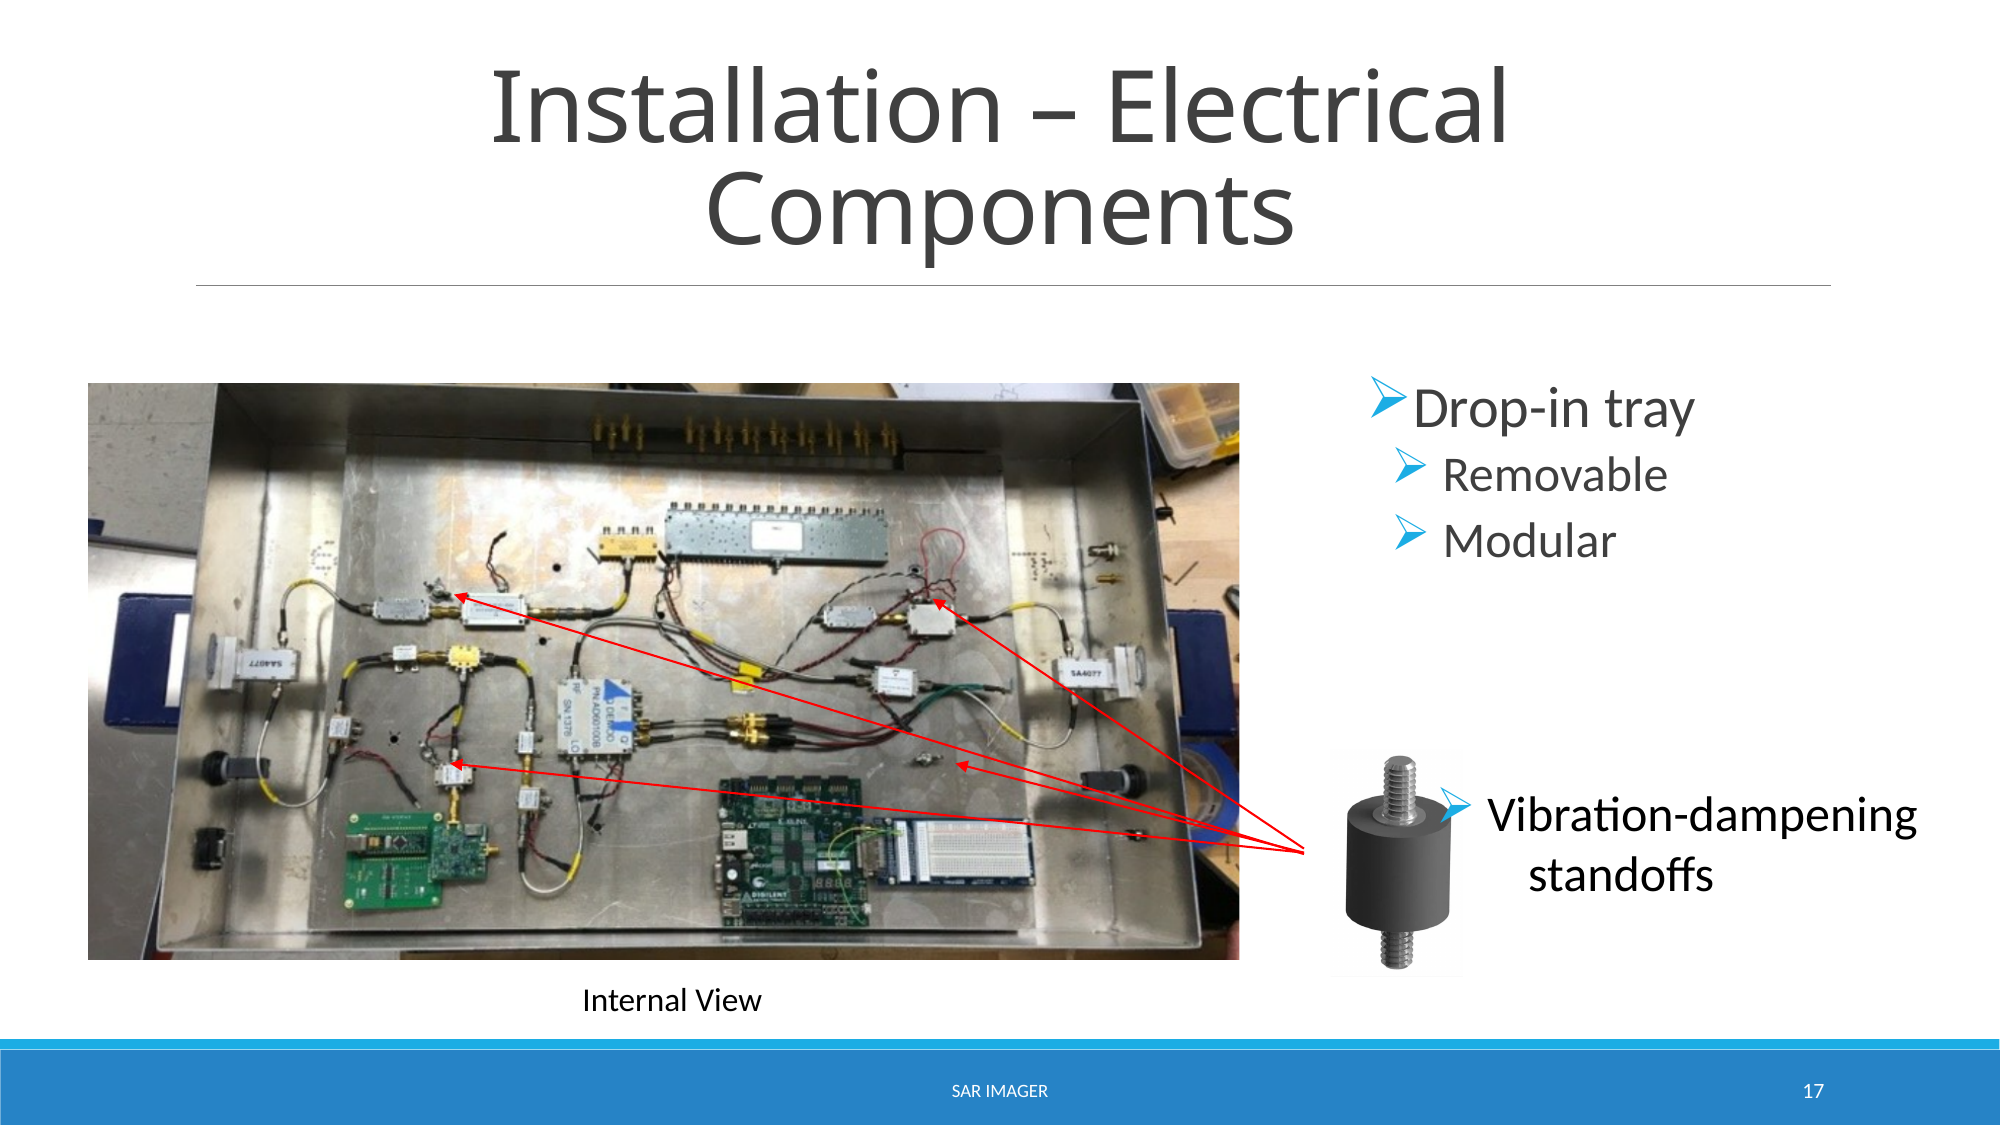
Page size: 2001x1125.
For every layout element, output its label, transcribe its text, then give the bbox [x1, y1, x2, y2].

text_box Drop-in tray Removable Modular [1289, 361, 2000, 670]
picture [88, 95, 1239, 1125]
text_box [453, 594, 1305, 855]
title Installation – Electrical Components [175, 34, 1826, 273]
picture [1330, 748, 1464, 977]
footer SAR Imager [962, 1059, 1396, 1120]
text_box Vibration-dampening standoffs [1472, 774, 1976, 910]
slide_number 17 [1624, 1059, 1840, 1120]
